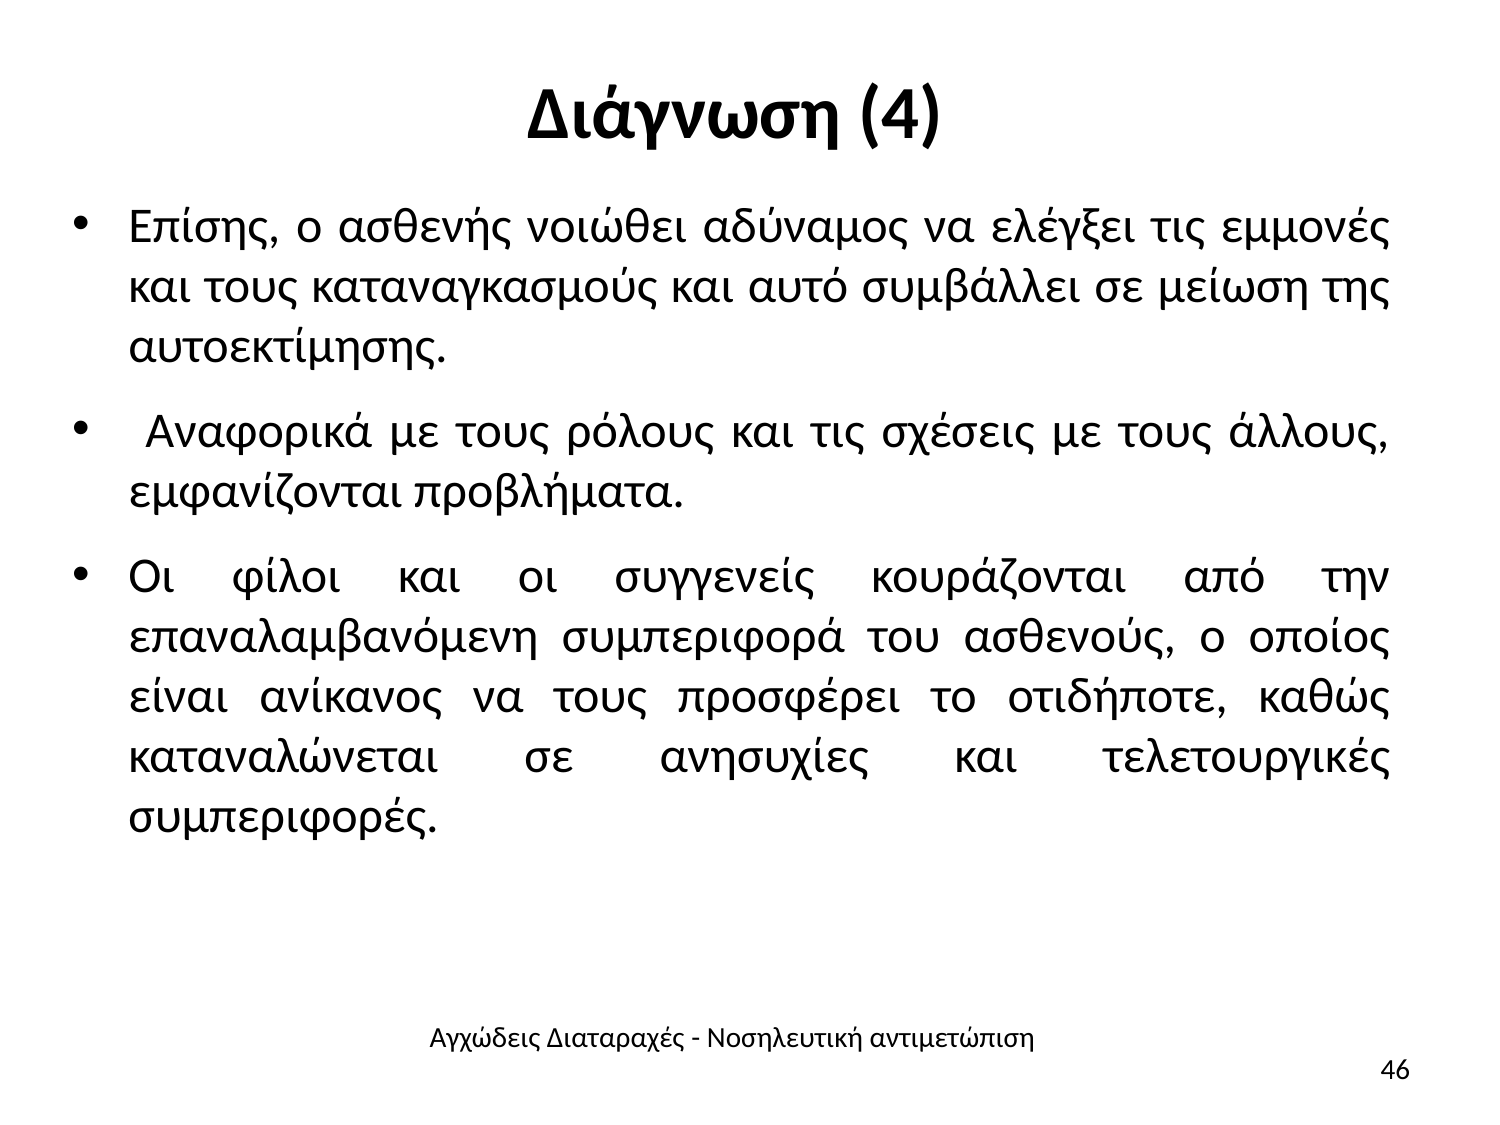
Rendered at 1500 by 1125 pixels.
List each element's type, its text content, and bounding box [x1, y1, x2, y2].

title Διάγνωση (4) [0, 30, 1500, 186]
text_box Αγχώδεις Διαταραχές - Νοσηλευτική αντιμετώπιση [53, 1011, 1412, 1094]
text_box 46 [1074, 1042, 1425, 1103]
list Επίσης, ο ασθενής νοιώθει αδύναμος να ελέγξει τις εμμονές και τους καταναγκασμούς και αυτό συμβάλλει σε μείωση της αυτοεκτίμησης. Αναφορικά με τους ρόλους και τις σχέσεις με τους άλλους, εμφανίζονται προβλήματα. Οι φίλοι και οι συγγενείς κουράζονται από την επαναλαμβανόμενη συμπεριφορά του ασθενούς, ο οποίος είναι ανίκανος να τους προσφέρει το οτιδήποτε, καθώς καταναλώνεται σε ανησυχίες και τελετουργικές συμπεριφορές. [57, 185, 1406, 571]
